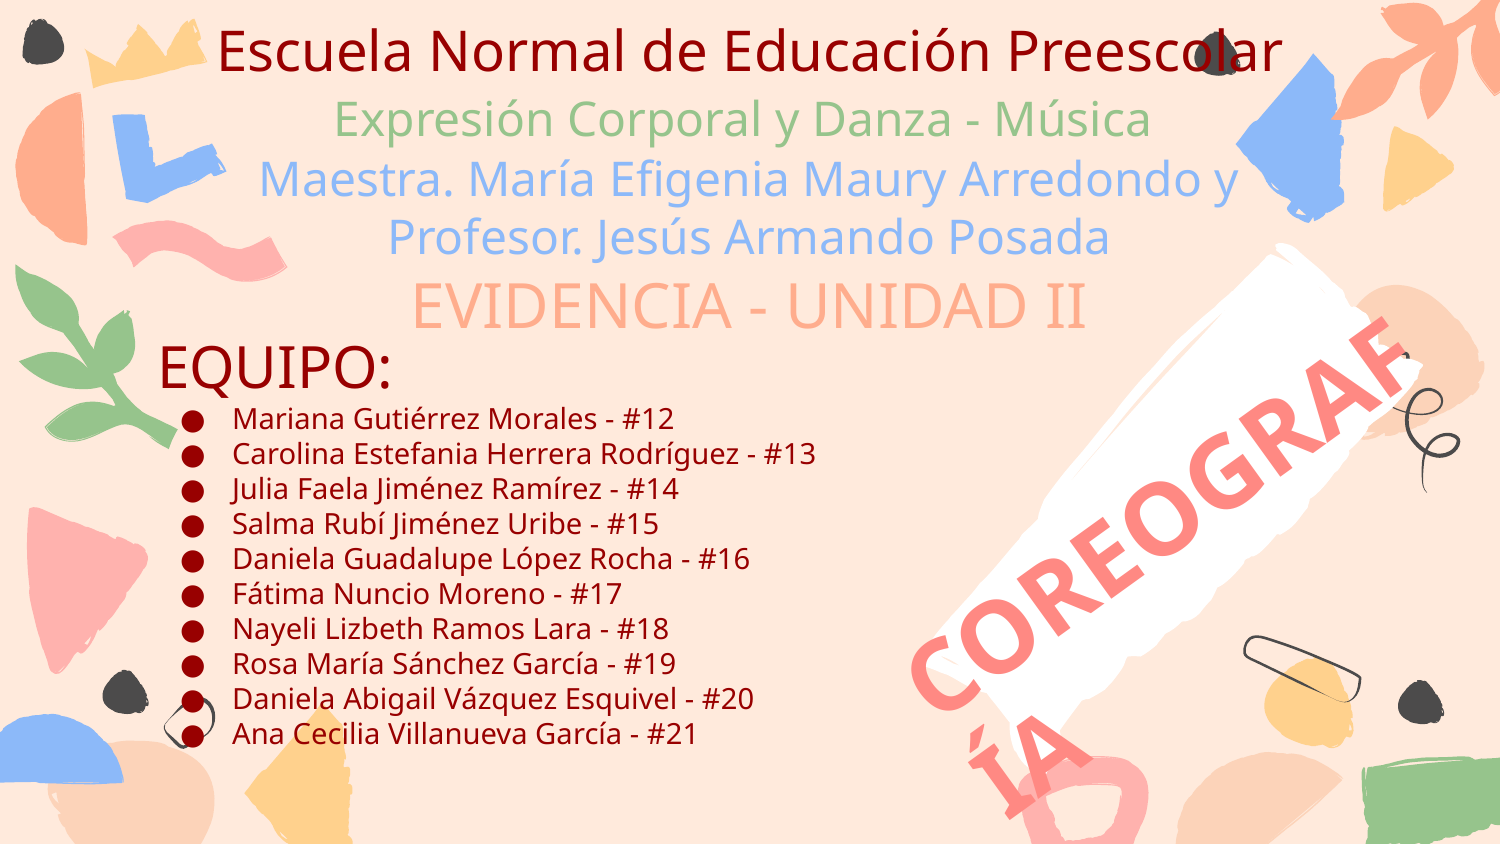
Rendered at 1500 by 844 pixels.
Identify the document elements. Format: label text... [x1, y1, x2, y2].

text_box EVIDENCIA - UNIDAD II [237, 251, 1263, 357]
text_box Escuela Normal de Educación Preescolar [178, 0, 1322, 98]
text_box COREOGRAFÍA [857, 264, 1500, 844]
text_box Expresión Corporal y Danza - Música [237, 73, 1263, 133]
text_box EQUIPO: Mariana Gutiérrez Morales - #12 Carolina Estefania Herrera Rodríguez - #13 Julia Faela Jiménez Ramírez - #14 Salma Rubí Jiménez Uribe - #15 Daniela Guadalupe López Rocha - #16 Fátima Nuncio Moreno - #17 Nayeli Lizbeth Ramos Lara - #18 Rosa María Sánchez García - #19 Daniela Abigail Vázquez Esquivel - #20 Ana Cecilia Villanueva García - #21 [142, 315, 881, 766]
text_box [1041, 243, 1342, 507]
text_box Maestra. María Efigenia Maury Arredondo y Profesor. Jesús Armando Posada [237, 133, 1263, 251]
